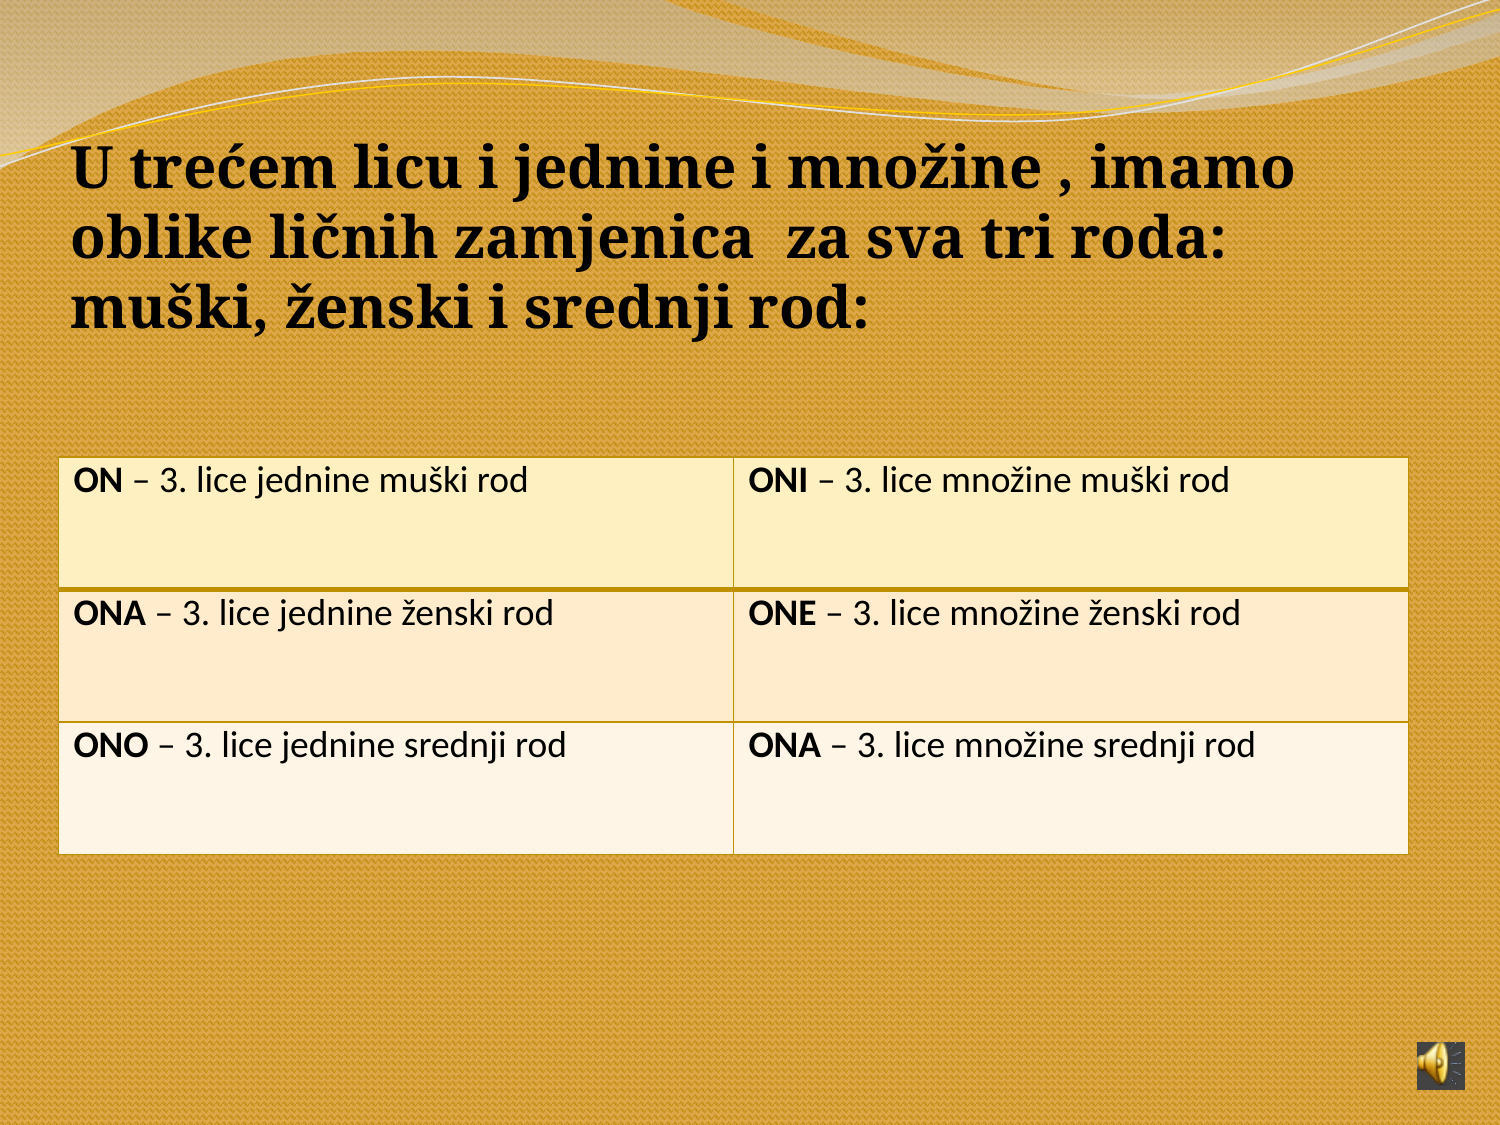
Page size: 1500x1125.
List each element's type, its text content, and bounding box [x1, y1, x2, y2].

title U trećem licu i jednine i množine , imamo oblike ličnih zamjenica za sva tri roda: muški, ženski i srednji rod: [70, 152, 1421, 340]
table_header ON – 3. lice jednine muški rod [59, 458, 733, 587]
table_cell ONA – 3. lice jednine ženski rod [59, 592, 733, 721]
picture [1415, 1040, 1467, 1092]
table_header ONI – 3. lice množine muški rod [734, 458, 1408, 587]
table_cell ONO – 3. lice jednine srednji rod [59, 723, 733, 854]
table_cell ONE – 3. lice množine ženski rod [734, 592, 1408, 721]
table_cell ONA – 3. lice množine srednji rod [734, 723, 1408, 854]
